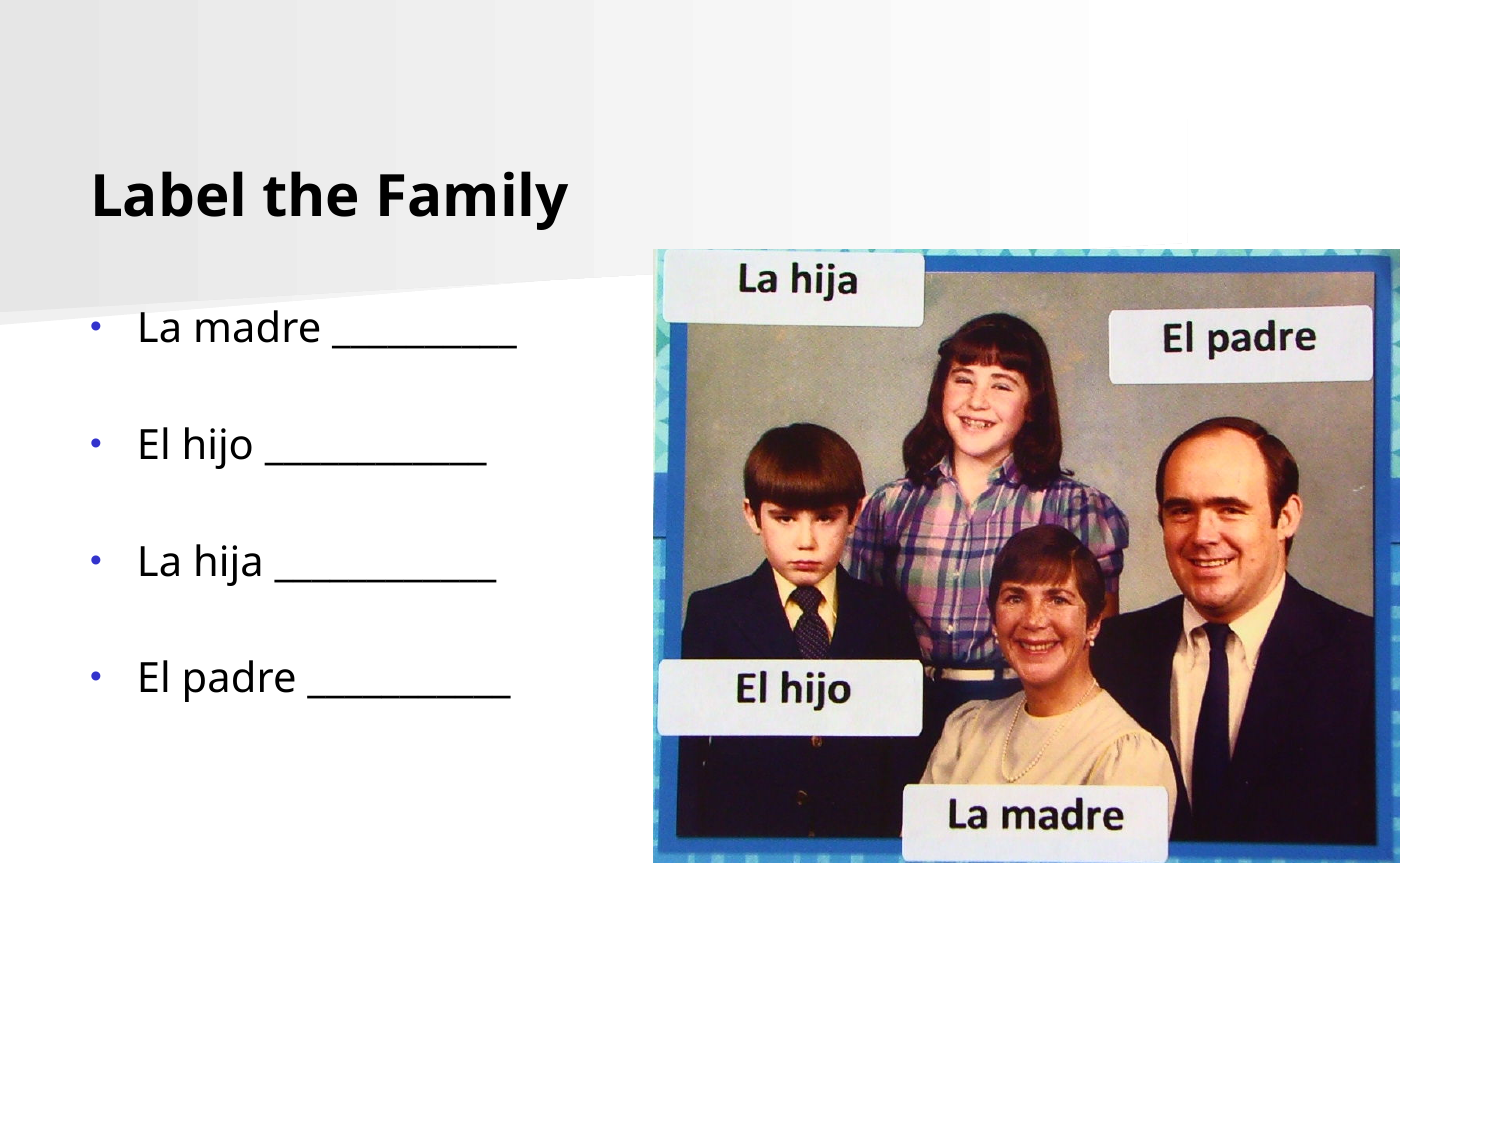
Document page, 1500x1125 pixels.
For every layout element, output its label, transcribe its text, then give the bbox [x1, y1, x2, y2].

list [652, 249, 1401, 863]
list La madre __________ El hijo ____________ La hija ____________ El padre ___________ [74, 235, 569, 1006]
title Label the Family [74, 44, 613, 236]
